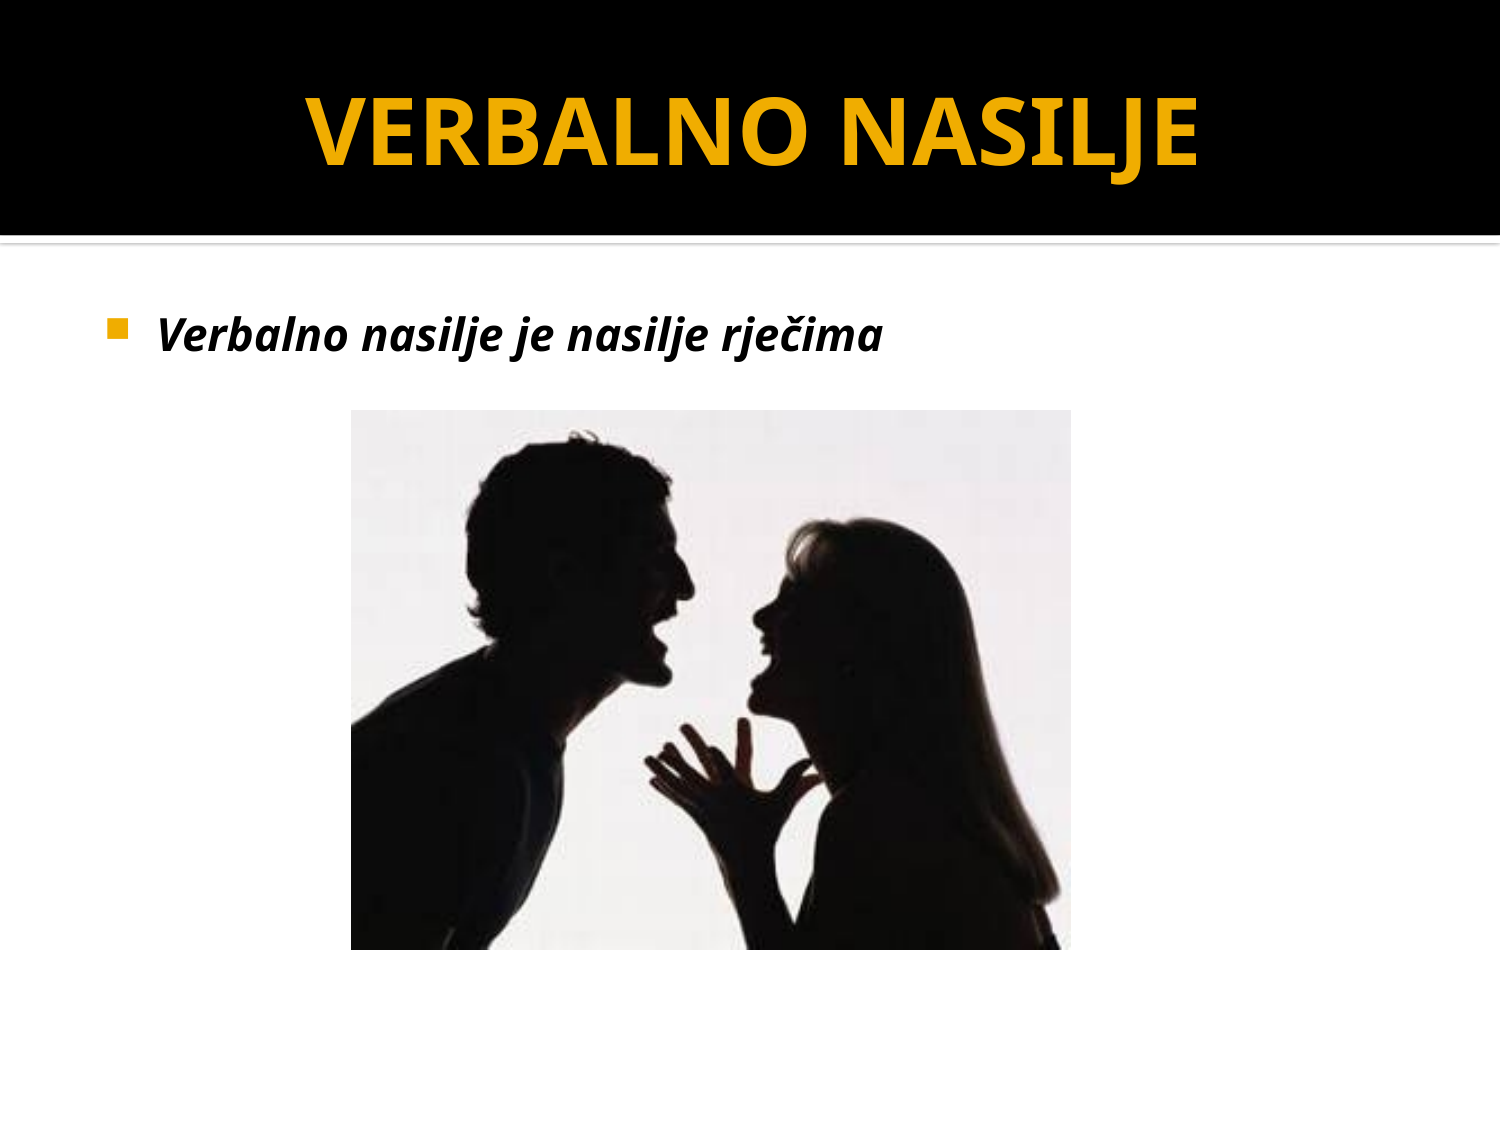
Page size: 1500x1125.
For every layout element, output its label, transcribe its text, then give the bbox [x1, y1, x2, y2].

title VERBALNO NASILJE [75, 25, 1425, 231]
picture [351, 410, 1071, 950]
list Verbalno nasilje je nasilje rječima [75, 291, 1425, 1050]
